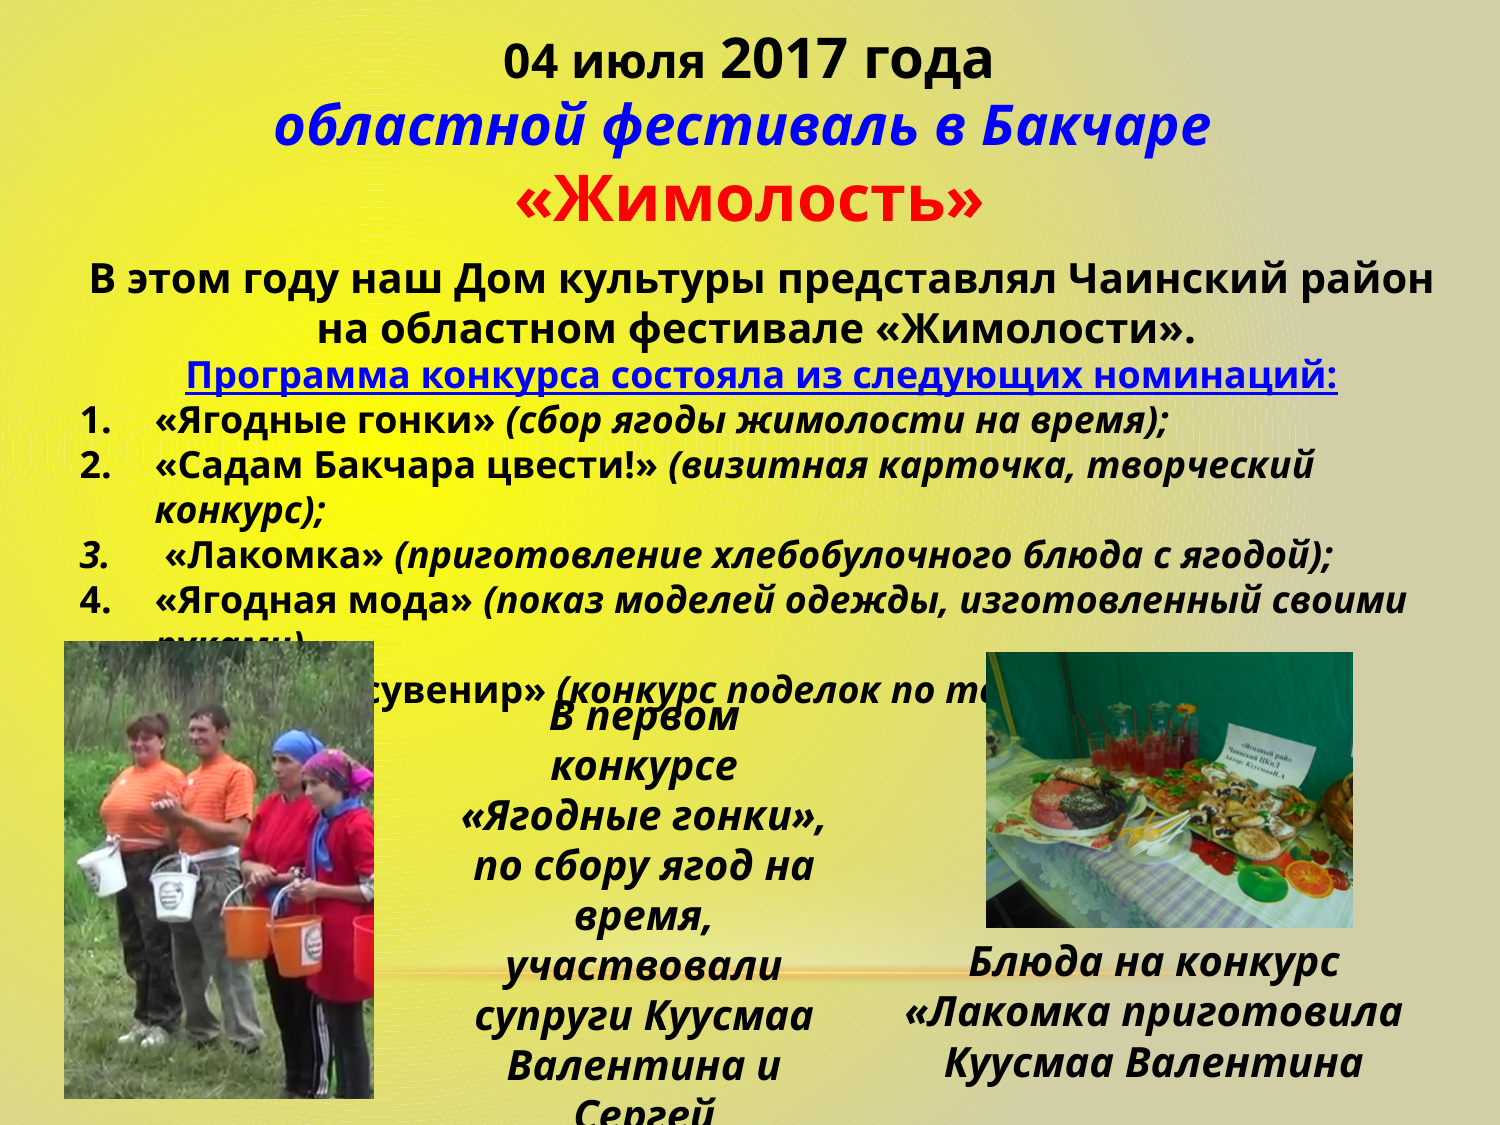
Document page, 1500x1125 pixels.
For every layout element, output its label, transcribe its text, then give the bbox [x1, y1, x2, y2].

text_box В этом году наш Дом культуры представлял Чаинский район на областном фестивале «Жимолости». Программа конкурса состояла из следующих номинаций: «Ягодные гонки» (сбор ягоды жимолости на время); «Садам Бакчара цвести!» (визитная карточка, творческий конкурс); «Лакомка» (приготовление хлебобулочного блюда с ягодой); «Ягодная мода» (показ моделей одежды, изготовленный своими руками). «Ягодный сувенир» (конкурс поделок по теме фестиваля); [64, 244, 1459, 764]
text_box В первом конкурсе «Ягодные гонки», по сбору ягод на время, участвовали супруги Куусмаа Валентина и Сергей [440, 681, 848, 1125]
text_box Блюда на конкурс «Лакомка приготовила Куусмаа Валентина [847, 927, 1461, 1093]
picture [0, 0, 1500, 1125]
text_box 04 июля 2017 года областной фестиваль в Бакчаре «Жимолость» [41, 14, 1459, 242]
